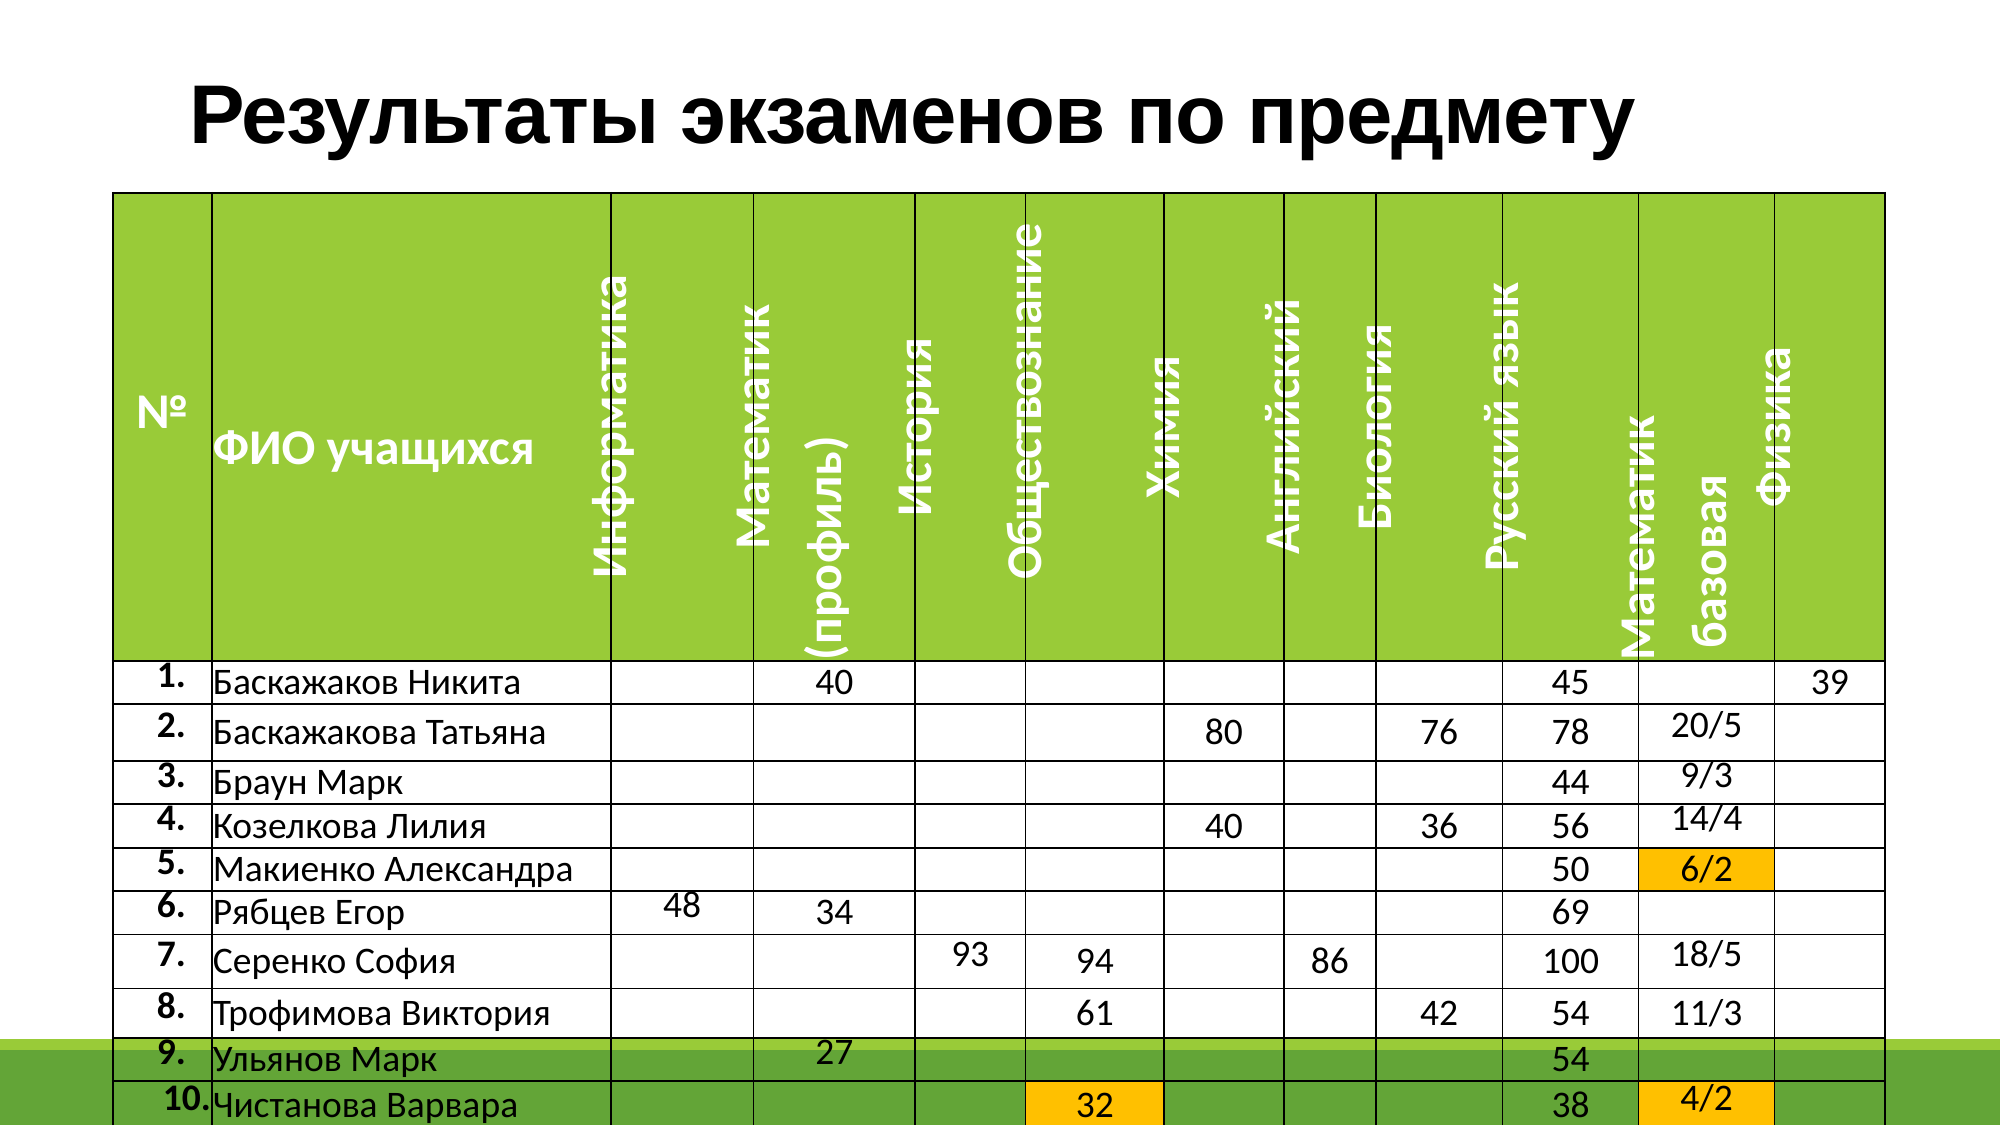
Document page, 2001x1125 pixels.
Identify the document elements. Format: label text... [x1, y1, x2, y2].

table_cell [1285, 849, 1375, 890]
table_cell 18/5 [1639, 935, 1774, 988]
table_cell [1285, 705, 1375, 760]
table_cell 6/2 [1639, 849, 1774, 890]
table_cell [612, 1039, 753, 1080]
table_cell [1639, 662, 1774, 703]
table_cell Ульянов Марк [213, 1039, 610, 1080]
table_cell 42 [1377, 989, 1502, 1037]
table_header Биология [1377, 194, 1502, 660]
table_cell [916, 1082, 1025, 1125]
table_cell 10. [114, 1082, 211, 1125]
table_cell Браун Марк [213, 762, 610, 803]
table_cell [916, 989, 1025, 1037]
table_cell [1775, 935, 1884, 988]
table_cell [754, 849, 914, 890]
table_cell [754, 762, 914, 803]
table_cell [916, 662, 1025, 703]
title Результаты экзаменов по предмету [174, 42, 1825, 169]
table_cell [1285, 805, 1375, 847]
table_cell 6. [114, 892, 211, 934]
table_cell [754, 805, 914, 847]
table_cell Рябцев Егор [213, 892, 610, 934]
table_cell Серенко София [213, 935, 610, 988]
table_cell 40 [754, 662, 914, 703]
table_cell [754, 989, 914, 1037]
table_cell 76 [1377, 705, 1502, 760]
table_header № [114, 194, 211, 660]
table_cell 8. [114, 989, 211, 1037]
table_cell [1377, 849, 1502, 890]
table_cell [1165, 762, 1283, 803]
table_cell 50 [1503, 849, 1638, 890]
table_cell [1775, 1039, 1884, 1080]
table_cell 54 [1503, 1039, 1638, 1080]
table_cell [1026, 849, 1163, 890]
table_header Английский [1285, 194, 1375, 660]
table_cell [1165, 935, 1283, 988]
table_cell Чистанова Варвара [213, 1082, 610, 1125]
table_header Физика [1775, 194, 1884, 660]
table_cell 69 [1503, 892, 1638, 934]
table_cell 45 [1503, 662, 1638, 703]
table_header Математик (профиль) [754, 194, 914, 660]
table_header ФИО учащихся [213, 194, 610, 660]
table_cell Баскажаков Никита [213, 662, 610, 703]
table_cell [1639, 1039, 1774, 1080]
table_cell [916, 705, 1025, 760]
table_cell Трофимова Виктория [213, 989, 610, 1037]
table_cell 39 [1775, 662, 1884, 703]
table_cell 32 [1026, 1082, 1163, 1125]
table_cell 48 [612, 892, 753, 934]
table_cell [1775, 705, 1884, 760]
table_cell [1165, 662, 1283, 703]
table_cell 80 [1165, 705, 1283, 760]
table_cell [1285, 762, 1375, 803]
table_cell [754, 705, 914, 760]
table_cell [1377, 662, 1502, 703]
table_cell 7. [114, 935, 211, 988]
table_cell 20/5 [1639, 705, 1774, 760]
table_cell [1285, 662, 1375, 703]
table_cell [1775, 762, 1884, 803]
table_cell [916, 892, 1025, 934]
table_header Химия [1165, 194, 1283, 660]
table_cell 54 [1503, 989, 1638, 1037]
table_cell 1. [114, 662, 211, 703]
table_cell 4. [114, 805, 211, 847]
table_cell [916, 1039, 1025, 1080]
table_cell 61 [1026, 989, 1163, 1037]
table_cell 34 [754, 892, 914, 934]
table_cell [916, 849, 1025, 890]
table_cell [1285, 1082, 1375, 1125]
table_cell Макиенко Александра [213, 849, 610, 890]
table_cell [1026, 762, 1163, 803]
table_cell 93 [916, 935, 1025, 988]
table_cell [754, 1082, 914, 1125]
table_cell Козелкова Лилия [213, 805, 610, 847]
table_cell [1165, 989, 1283, 1037]
table_header Русский язык [1503, 194, 1638, 660]
table_cell 3. [114, 762, 211, 803]
table_cell [1639, 892, 1774, 934]
table_cell [1026, 705, 1163, 760]
table_header Обществознание [1026, 194, 1163, 660]
table_header Информатика [612, 194, 753, 660]
table_cell 78 [1503, 705, 1638, 760]
table_cell 5. [114, 849, 211, 890]
table_cell [1775, 989, 1884, 1037]
table_cell 2. [114, 705, 211, 760]
table_cell [1165, 892, 1283, 934]
table_cell [1775, 849, 1884, 890]
table_cell [1775, 1082, 1884, 1125]
table_cell [1377, 1039, 1502, 1080]
table_cell [612, 705, 753, 760]
table_cell 86 [1285, 935, 1375, 988]
table_cell [1026, 662, 1163, 703]
table_cell [1165, 1082, 1283, 1125]
table_cell [1377, 1082, 1502, 1125]
table_cell [612, 1082, 753, 1125]
table_cell [1165, 1039, 1283, 1080]
table_cell 14/4 [1639, 805, 1774, 847]
table_cell 44 [1503, 762, 1638, 803]
table_cell 11/3 [1639, 989, 1774, 1037]
table_cell 100 [1503, 935, 1638, 988]
table_cell [1377, 892, 1502, 934]
table_cell 9. [114, 1039, 211, 1080]
table_cell [1285, 1039, 1375, 1080]
table_cell [1377, 762, 1502, 803]
table_cell [612, 849, 753, 890]
table_cell [916, 762, 1025, 803]
table_header История [916, 194, 1025, 660]
table_cell 36 [1377, 805, 1502, 847]
table_cell [612, 762, 753, 803]
table_cell 38 [1503, 1082, 1638, 1125]
table_cell [612, 935, 753, 988]
table_cell [1026, 805, 1163, 847]
table_cell 56 [1503, 805, 1638, 847]
table_cell 4/2 [1639, 1082, 1774, 1125]
table_cell 9/3 [1639, 762, 1774, 803]
table_cell [1775, 892, 1884, 934]
table_cell [916, 805, 1025, 847]
table_cell [1026, 1039, 1163, 1080]
table_cell [1285, 989, 1375, 1037]
table_cell [612, 805, 753, 847]
table_cell [1165, 849, 1283, 890]
table_cell [1026, 892, 1163, 934]
table_cell [612, 662, 753, 703]
table_cell [1285, 892, 1375, 934]
table_cell [612, 989, 753, 1037]
table_cell [1775, 805, 1884, 847]
table_cell 94 [1026, 935, 1163, 988]
table_cell 40 [1165, 805, 1283, 847]
table_cell [1377, 935, 1502, 988]
table_cell Баскажакова Татьяна [213, 705, 610, 760]
table_header Математик базовая [1639, 194, 1774, 660]
table_cell 27 [754, 1039, 914, 1080]
table_cell [754, 935, 914, 988]
